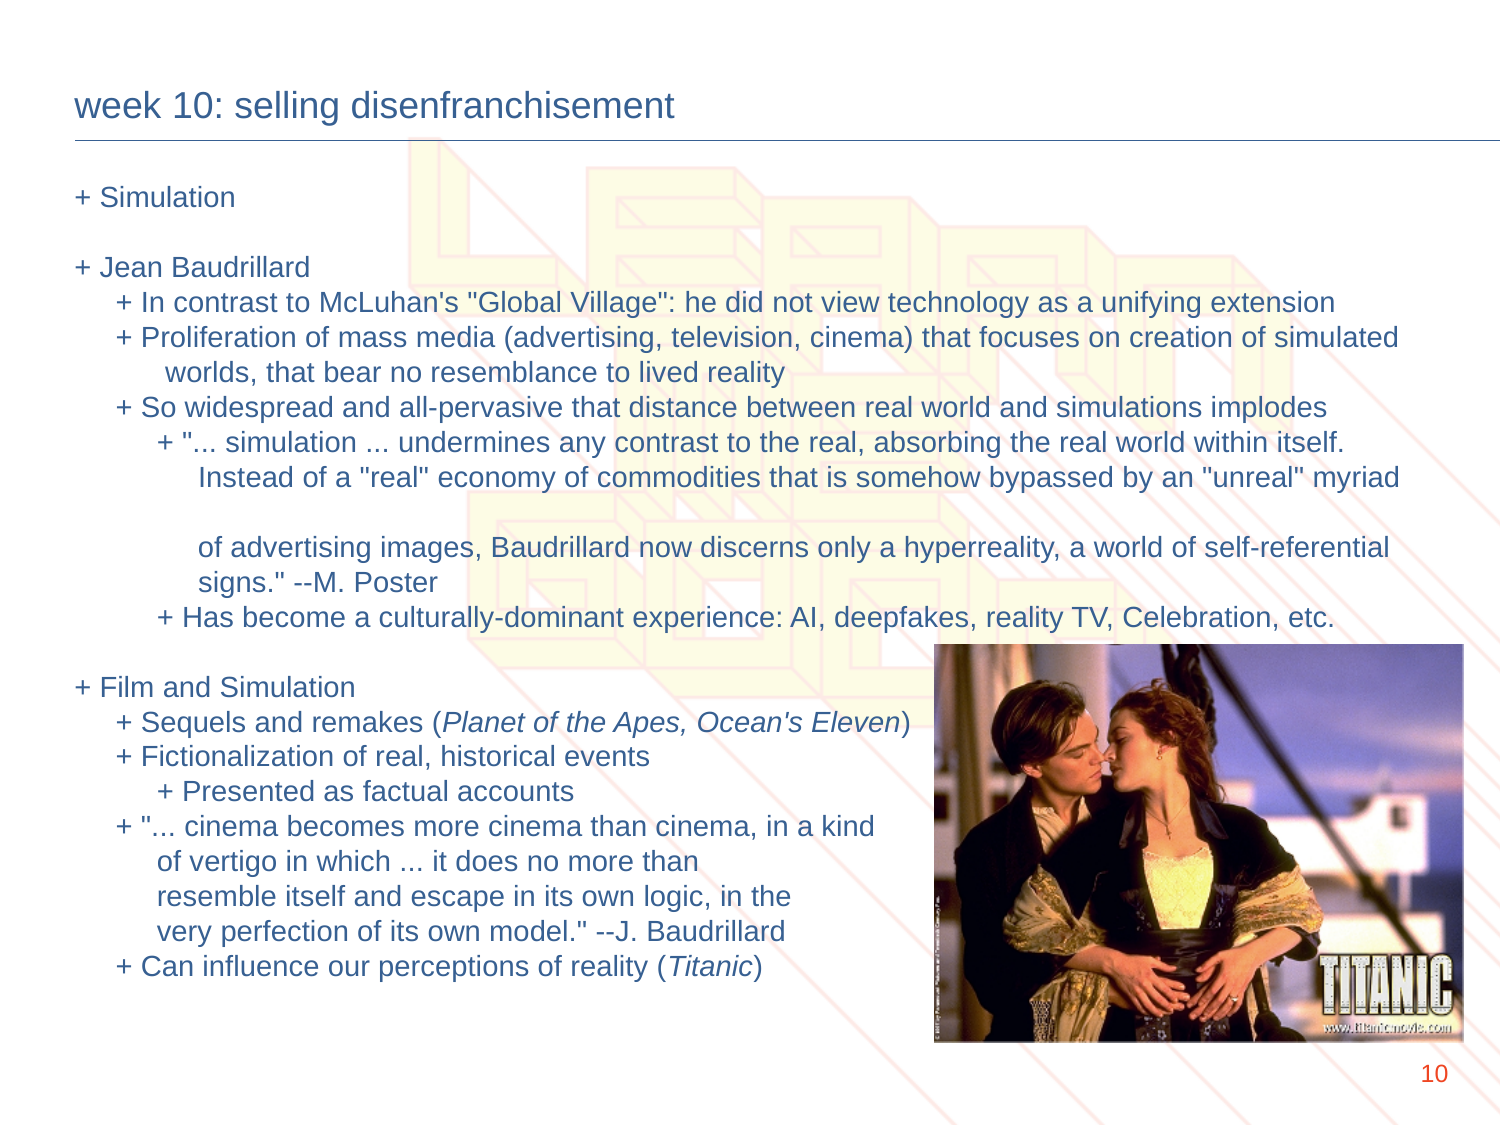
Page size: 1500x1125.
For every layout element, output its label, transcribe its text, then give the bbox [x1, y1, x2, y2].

picture [394, 141, 1500, 1125]
text_box + Simulation + Jean Baudrillard + In contrast to McLuhan's "Global Village": he did not view technology as a unifying extension + Proliferation of mass media (advertising, television, cinema) that focuses on creation of simulated worlds, that bear no resemblance to lived reality + So widespread and all-pervasive that distance between real world and simulations implodes + "... simulation ... undermines any contrast to the real, absorbing the real world within itself. Instead of a "real" economy of commodities that is somehow bypassed by an "unreal" myriad of advertising images, Baudrillard now discerns only a hyperreality, a world of self-referential signs." --M. Poster + Has become a culturally-dominant experience: AI, deepfakes, reality TV, Celebration, etc. + Film and Simulation + Sequels and remakes (Planet of the Apes, Ocean's Eleven) + Fictionalization of real, historical events + Presented as factual accounts + "... cinema becomes more cinema than cinema, in a kind of vertigo in which ... it does no more than resemble itself and escape in its own logic, in the very perfection of its own model." --J. Baudrillard + Can influence our perceptions of reality (Titanic) [59, 171, 389, 990]
picture [394, 1, 1500, 140]
text_box week 10: selling disenfranchisement [59, 74, 389, 134]
